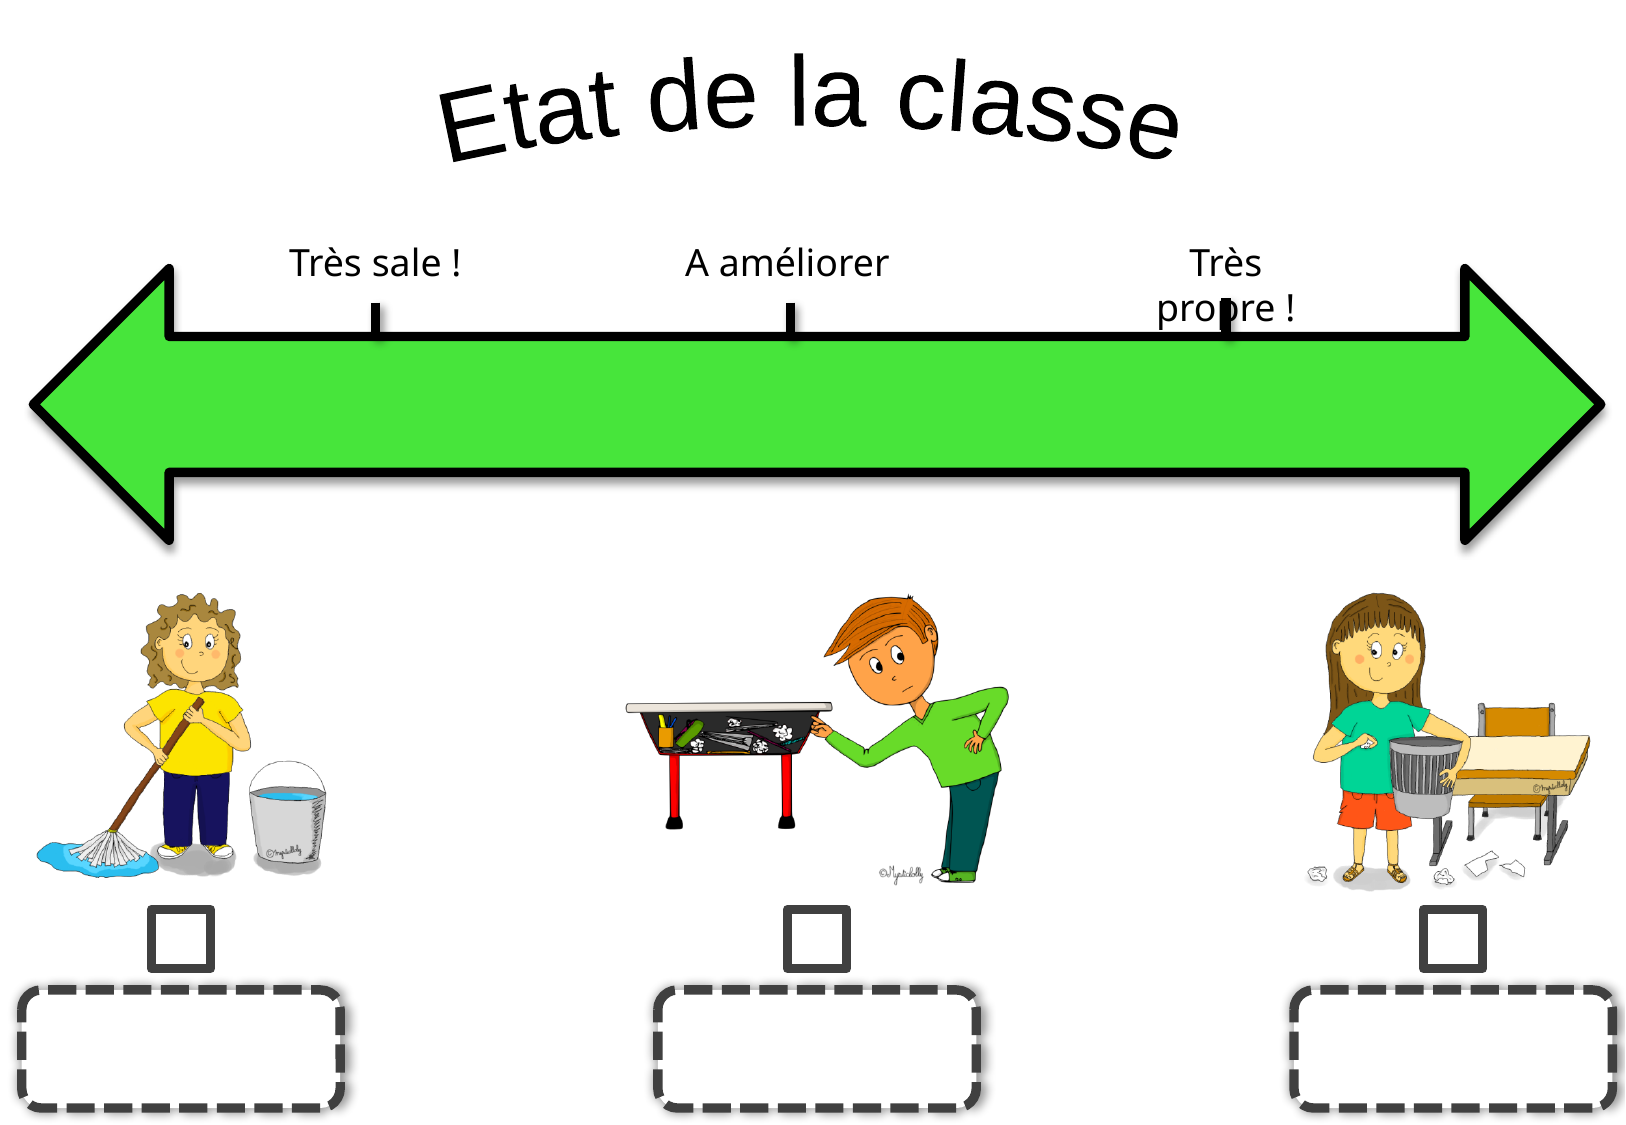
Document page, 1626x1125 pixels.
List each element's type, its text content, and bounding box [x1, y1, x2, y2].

picture [1299, 584, 1607, 893]
text_box [19, 987, 343, 1111]
text_box A améliorer [644, 231, 931, 292]
text_box [785, 923, 849, 971]
picture [596, 561, 1038, 916]
picture [26, 583, 336, 893]
text_box [31, 266, 1603, 543]
text_box [149, 907, 213, 971]
text_box [1291, 987, 1615, 1111]
text_box Très propre ! [1113, 231, 1339, 337]
text_box [1421, 907, 1485, 971]
text_box [655, 987, 979, 1111]
text_box Très sale ! [263, 231, 488, 292]
